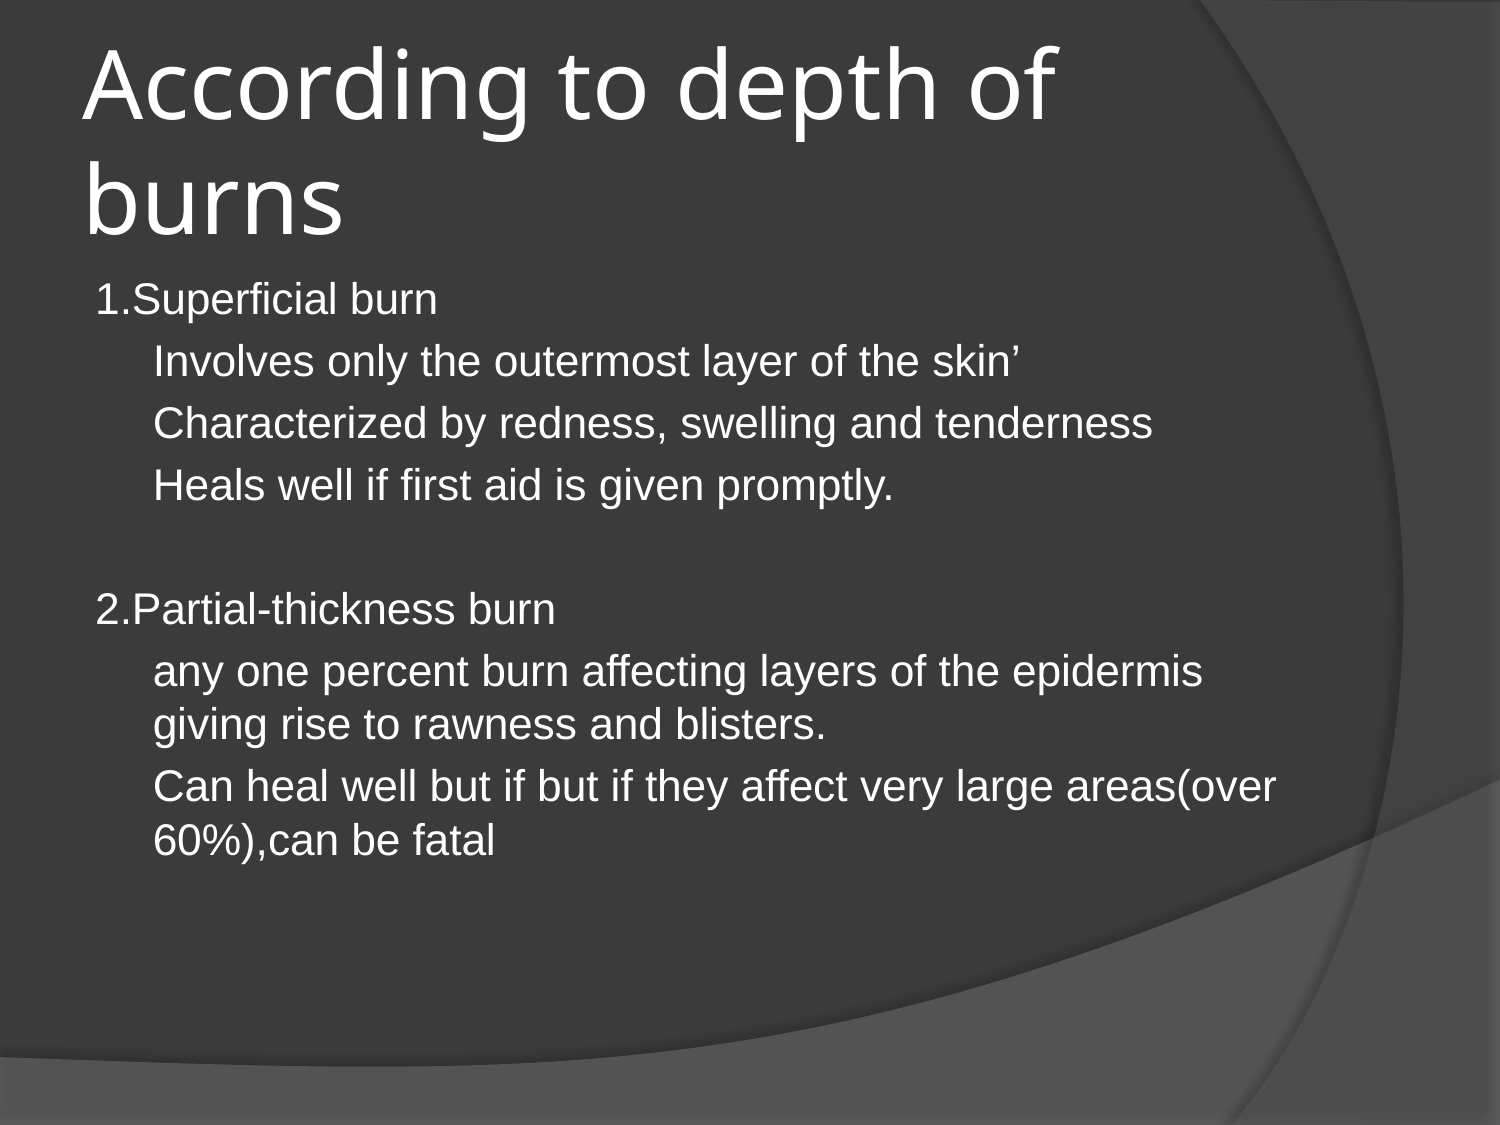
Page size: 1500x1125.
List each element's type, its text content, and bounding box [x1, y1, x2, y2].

title According to depth of burns [75, 45, 1300, 233]
list 1.Superficial burn Involves only the outermost layer of the skin’ Characterized by redness, swelling and tenderness Heals well if first aid is given promptly. 2.Partial-thickness burn any one percent burn affecting layers of the epidermis giving rise to rawness and blisters. Can heal well but if but if they affect very large areas(over 60%),can be fatal [75, 262, 1300, 1005]
